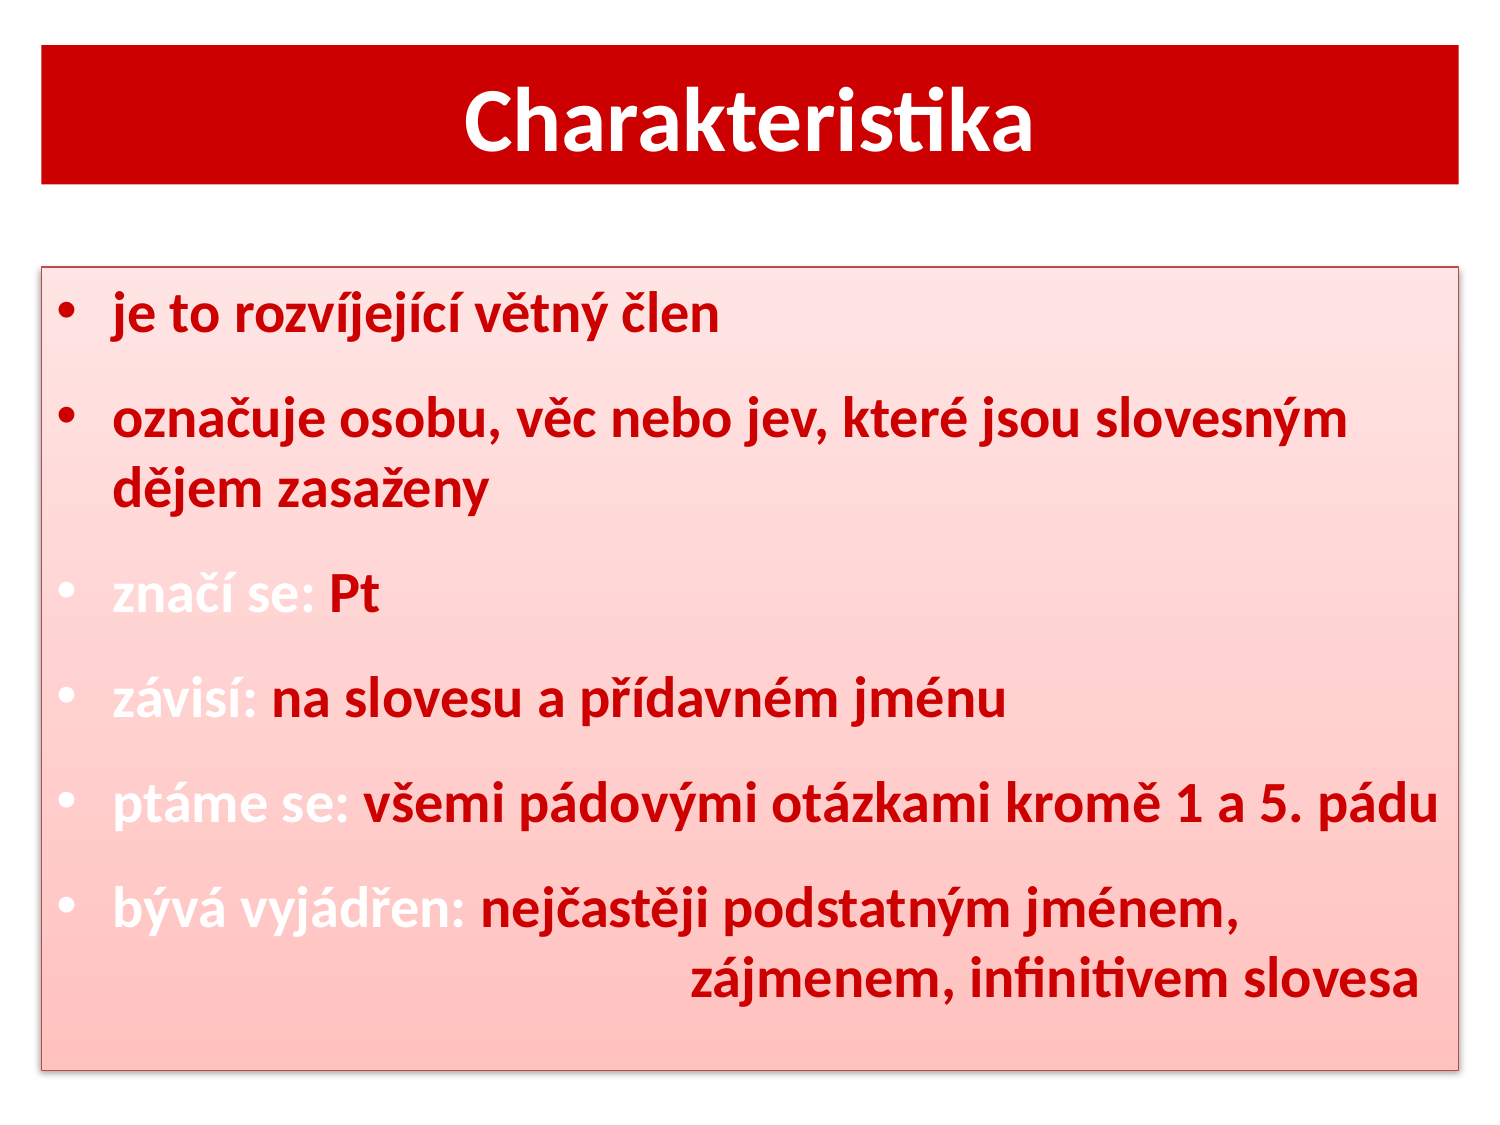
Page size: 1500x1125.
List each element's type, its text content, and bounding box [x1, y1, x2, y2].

title Charakteristika [41, 45, 1459, 185]
list je to rozvíjející větný člen označuje osobu, věc nebo jev, které jsou slovesným dějem zasaženy značí se: Pt závisí: na slovesu a přídavném jménu ptáme se: všemi pádovými otázkami kromě 1 a 5. pádu bývá vyjádřen: nejčastěji podstatným jménem, zájmenem, infinitivem slovesa [41, 266, 1459, 1071]
